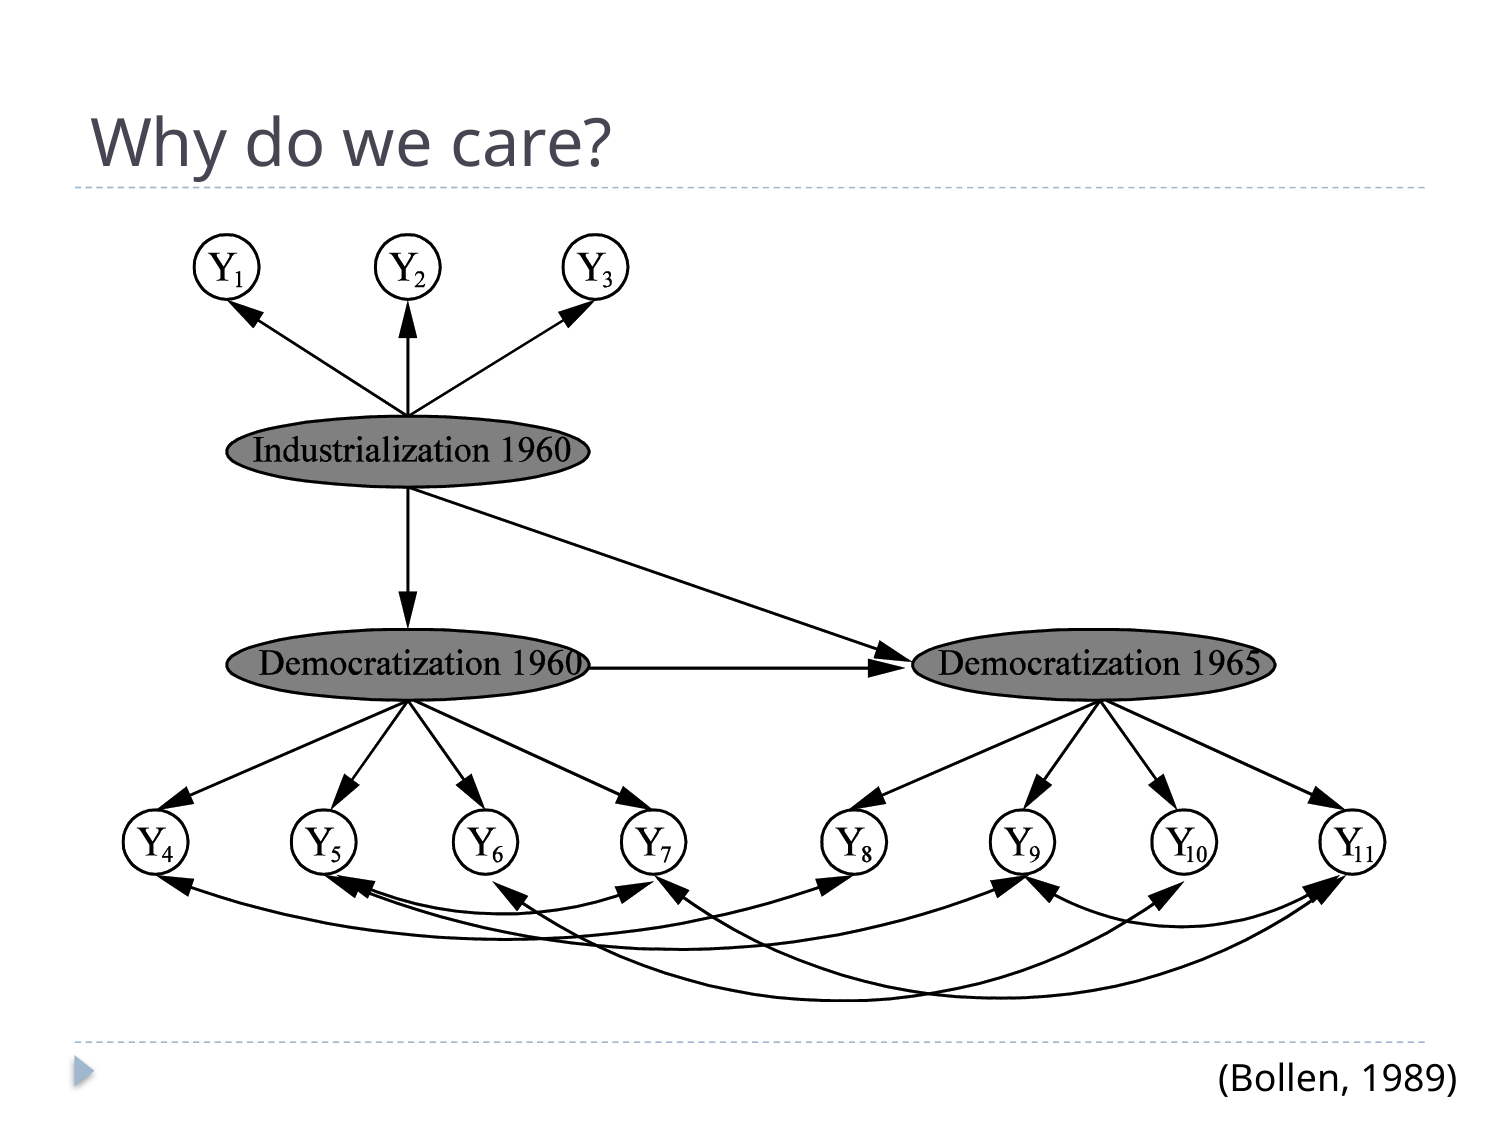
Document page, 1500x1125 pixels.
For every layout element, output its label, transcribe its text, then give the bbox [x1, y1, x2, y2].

text_box (Bollen, 1989) [1203, 1046, 1473, 1107]
title Why do we care? [74, 24, 1426, 188]
picture [120, 232, 1389, 1002]
